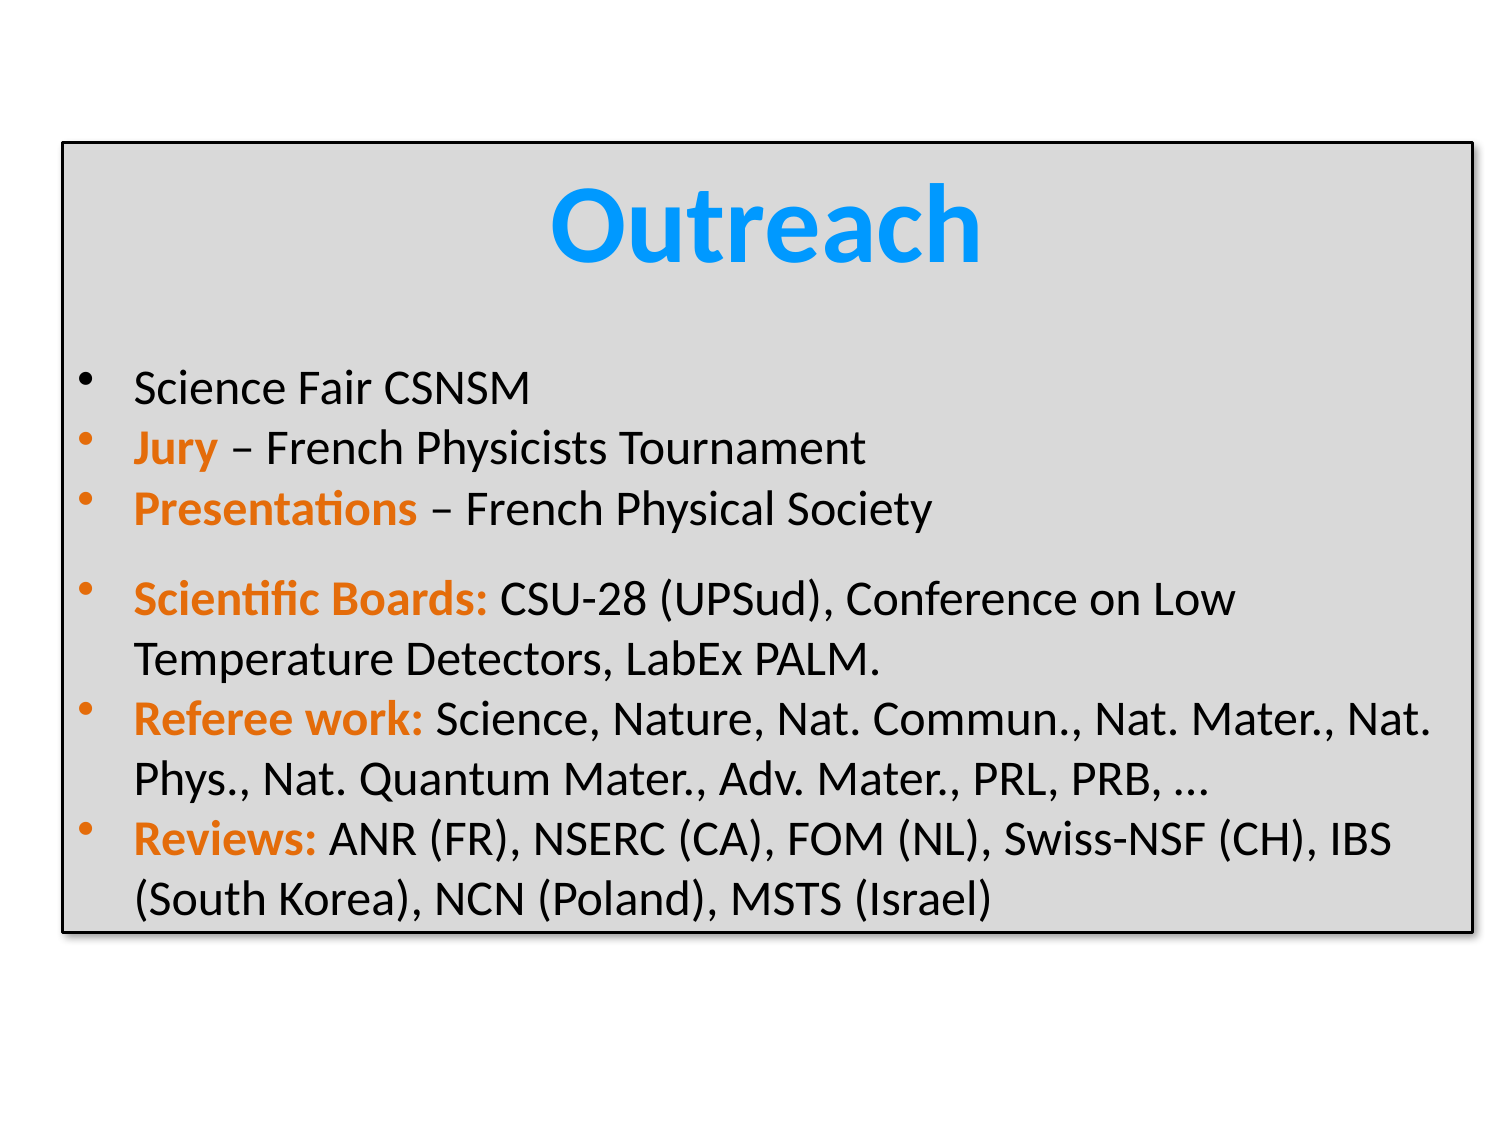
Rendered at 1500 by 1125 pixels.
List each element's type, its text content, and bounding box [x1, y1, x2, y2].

text_box Outreach Science Fair CSNSM Jury – French Physicists Tournament Presentations – French Physical Society Scientific Boards: CSU-28 (UPSud), Conference on Low Temperature Detectors, LabEx PALM. Referee work: Science, Nature, Nat. Commun., Nat. Mater., Nat. Phys., Nat. Quantum Mater., Adv. Mater., PRL, PRB, … Reviews: ANR (FR), NSERC (CA), FOM (NL), Swiss-NSF (CH), IBS (South Korea), NCN (Poland), MSTS (Israel) [62, 142, 1473, 933]
